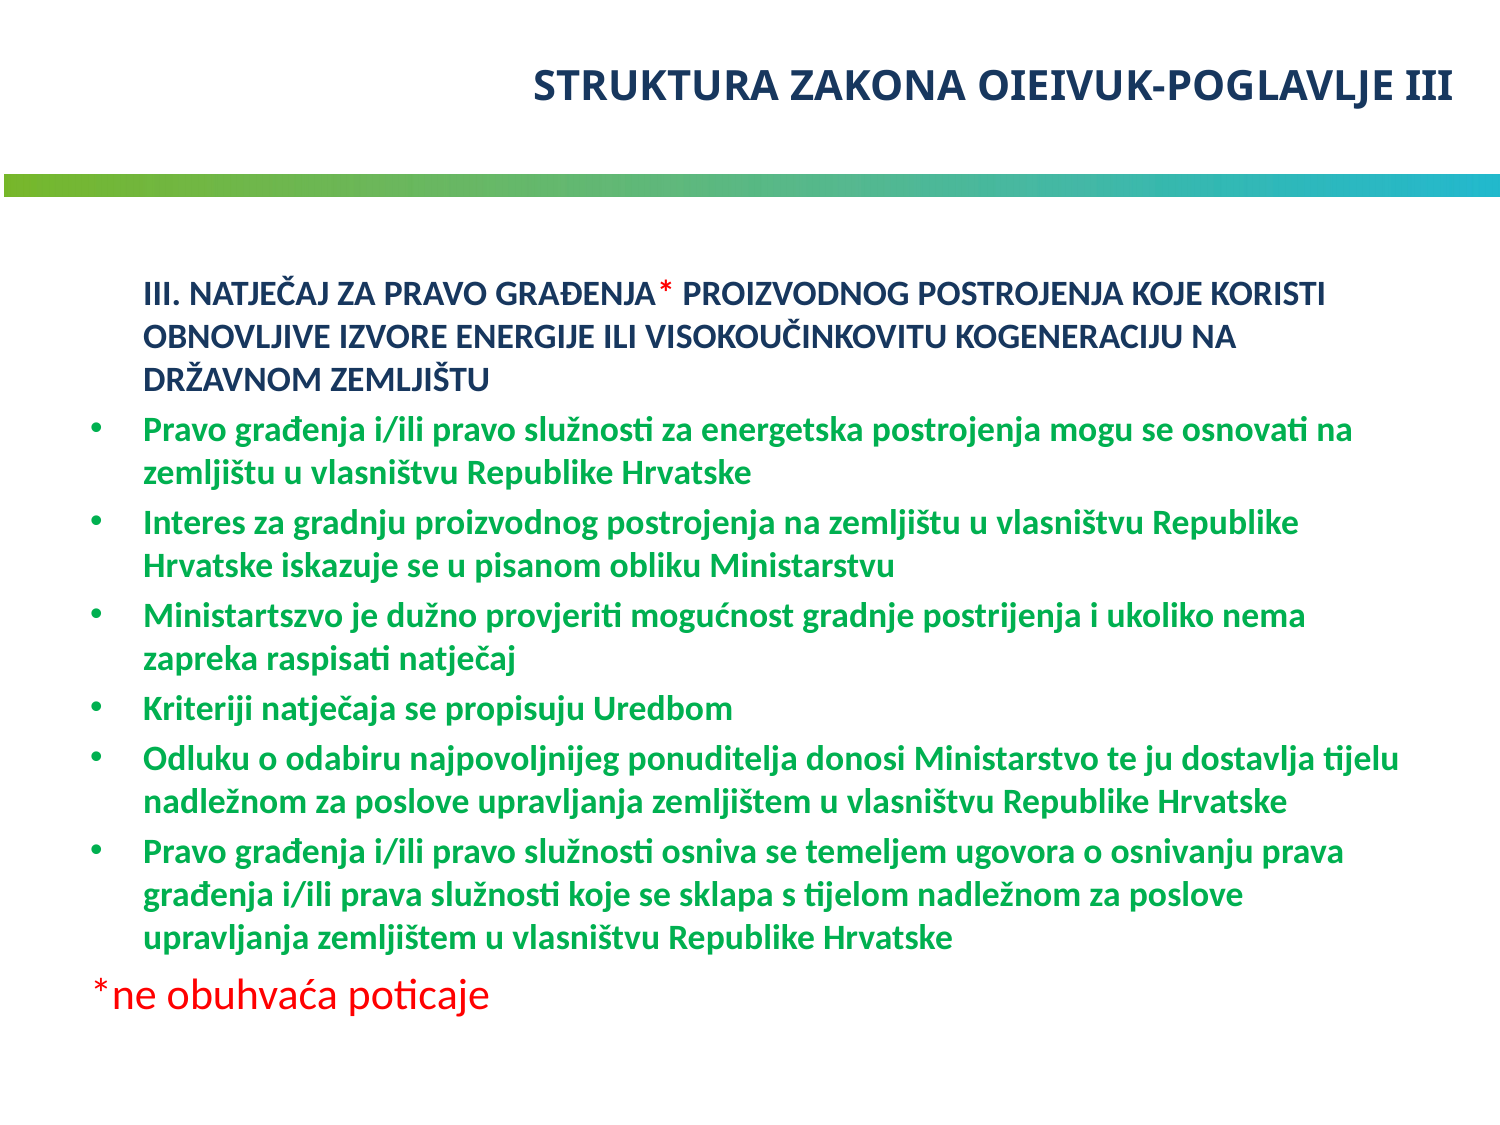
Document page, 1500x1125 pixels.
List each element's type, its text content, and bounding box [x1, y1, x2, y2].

picture [3, 173, 1500, 197]
list III. NATJEČAJ ZA PRAVO GRAĐENJA* PROIZVODNOG POSTROJENJA KOJE KORISTI OBNOVLJIVE IZVORE ENERGIJE ILI VISOKOUČINKOVITU KOGENERACIJU NA DRŽAVNOM ZEMLJIŠTU Pravo građenja i/ili pravo služnosti za energetska postrojenja mogu se osnovati na zemljištu u vlasništvu Republike Hrvatske Interes za gradnju proizvodnog postrojenja na zemljištu u vlasništvu Republike Hrvatske iskazuje se u pisanom obliku Ministarstvu Ministartszvo je dužno provjeriti mogućnost gradnje postrijenja i ukoliko nema zapreka raspisati natječaj Kriteriji natječaja se propisuju Uredbom Odluku o odabiru najpovoljnijeg ponuditelja donosi Ministarstvo te ju dostavlja tijelu nadležnom za poslove upravljanja zemljištem u vlasništvu Republike Hrvatske Pravo građenja i/ili pravo služnosti osniva se temeljem ugovora o osnivanju prava građenja i/ili prava služnosti koje se sklapa s tijelom nadležnom za poslove upravljanja zemljištem u vlasništvu Republike Hrvatske *ne obuhvaća poticaje [75, 262, 1425, 1043]
title STRUKTURA ZAKONA OIEIVUK-POGLAVLJE III [35, 18, 1470, 149]
